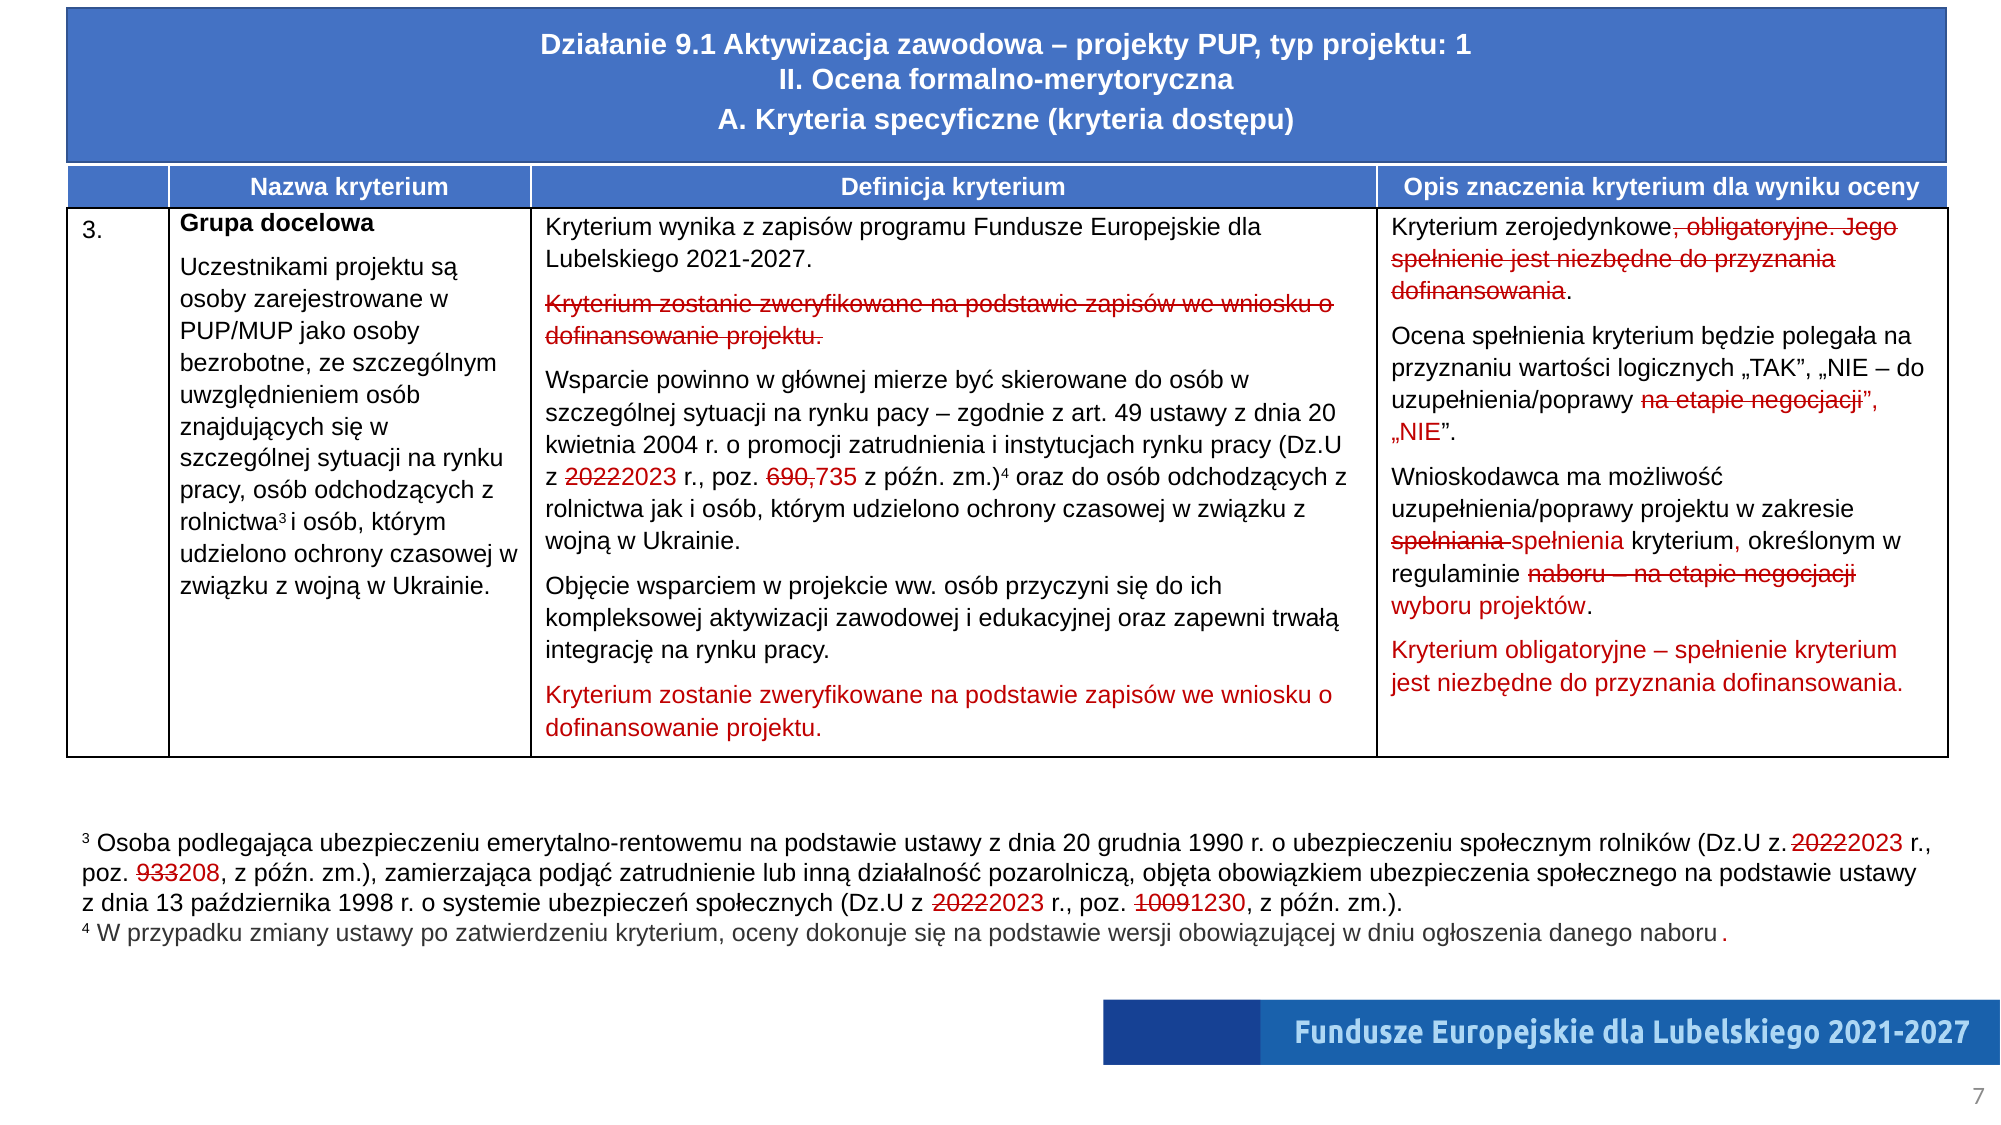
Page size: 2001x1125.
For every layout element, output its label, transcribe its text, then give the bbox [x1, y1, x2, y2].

text_box 3 Osoba podlegająca ubezpieczeniu emerytalno-rentowemu na podstawie ustawy z dnia 20 grudnia 1990 r. o ubezpieczeniu społecznym rolników (Dz.U z.20222023 r., poz. 933208, z późn. zm.), zamierzająca podjąć zatrudnienie lub inną działalność pozarolniczą, objęta obowiązkiem ubezpieczenia społecznego na podstawie ustawy z dnia 13 października 1998 r. o systemie ubezpieczeń społecznych (Dz.U z 20222023 r., poz. 10091230, z późn. zm.). 4 W przypadku zmiany ustawy po zatwierdzeniu kryterium, oceny dokonuje się na podstawie wersji obowiązującej w dniu ogłoszenia danego naboru. [67, 819, 1949, 954]
table_header [68, 166, 168, 207]
table_header Nazwa kryterium [170, 166, 530, 207]
slide_number 7 [1921, 1065, 2000, 1125]
picture [1103, 999, 2000, 1065]
table_header Opis znaczenia kryterium dla wyniku oceny [1378, 166, 1947, 207]
table_cell 3. [68, 209, 168, 756]
text_box Działanie 9.1 Aktywizacja zawodowa – projekty PUP, typ projektu: 1 II. Ocena formalno-merytoryczna A. Kryteria specyficzne (kryteria dostępu) [66, 7, 1947, 163]
table_cell Kryterium zerojedynkowe, obligatoryjne. Jego spełnienie jest niezbędne do przyznania dofinansowania. Ocena spełnienia kryterium będzie polegała na przyznaniu wartości logicznych „TAK”, „NIE – do uzupełnienia/poprawy na etapie negocjacji”, „NIE”. Wnioskodawca ma możliwość uzupełnienia/poprawy projektu w zakresie spełniania spełnienia kryterium, określonym w regulaminie naboru – na etapie negocjacji wyboru projektów. Kryterium obligatoryjne – spełnienie kryterium jest niezbędne do przyznania dofinansowania. [1378, 209, 1947, 756]
table_cell Grupa docelowa Uczestnikami projektu są osoby zarejestrowane w PUP/MUP jako osoby bezrobotne, ze szczególnym uwzględnieniem osób znajdujących się w szczególnej sytuacji na rynku pracy, osób odchodzących z rolnictwa3 i osób, którym udzielono ochrony czasowej w związku z wojną w Ukrainie. [170, 209, 530, 756]
table_cell Kryterium wynika z zapisów programu Fundusze Europejskie dla Lubelskiego 2021-2027. Kryterium zostanie zweryfikowane na podstawie zapisów we wniosku o dofinansowanie projektu. Wsparcie powinno w głównej mierze być skierowane do osób w szczególnej sytuacji na rynku pacy – zgodnie z art. 49 ustawy z dnia 20 kwietnia 2004 r. o promocji zatrudnienia i instytucjach rynku pracy (Dz.U z 20222023 r., poz. 690,735 z późn. zm.)4 oraz do osób odchodzących z rolnictwa jak i osób, którym udzielono ochrony czasowej w związku z wojną w Ukrainie. Objęcie wsparciem w projekcie ww. osób przyczyni się do ich kompleksowej aktywizacji zawodowej i edukacyjnej oraz zapewni trwałą integrację na rynku pracy. Kryterium zostanie zweryfikowane na podstawie zapisów we wniosku o dofinansowanie projektu. [532, 209, 1376, 756]
table_header Definicja kryterium [532, 166, 1376, 207]
